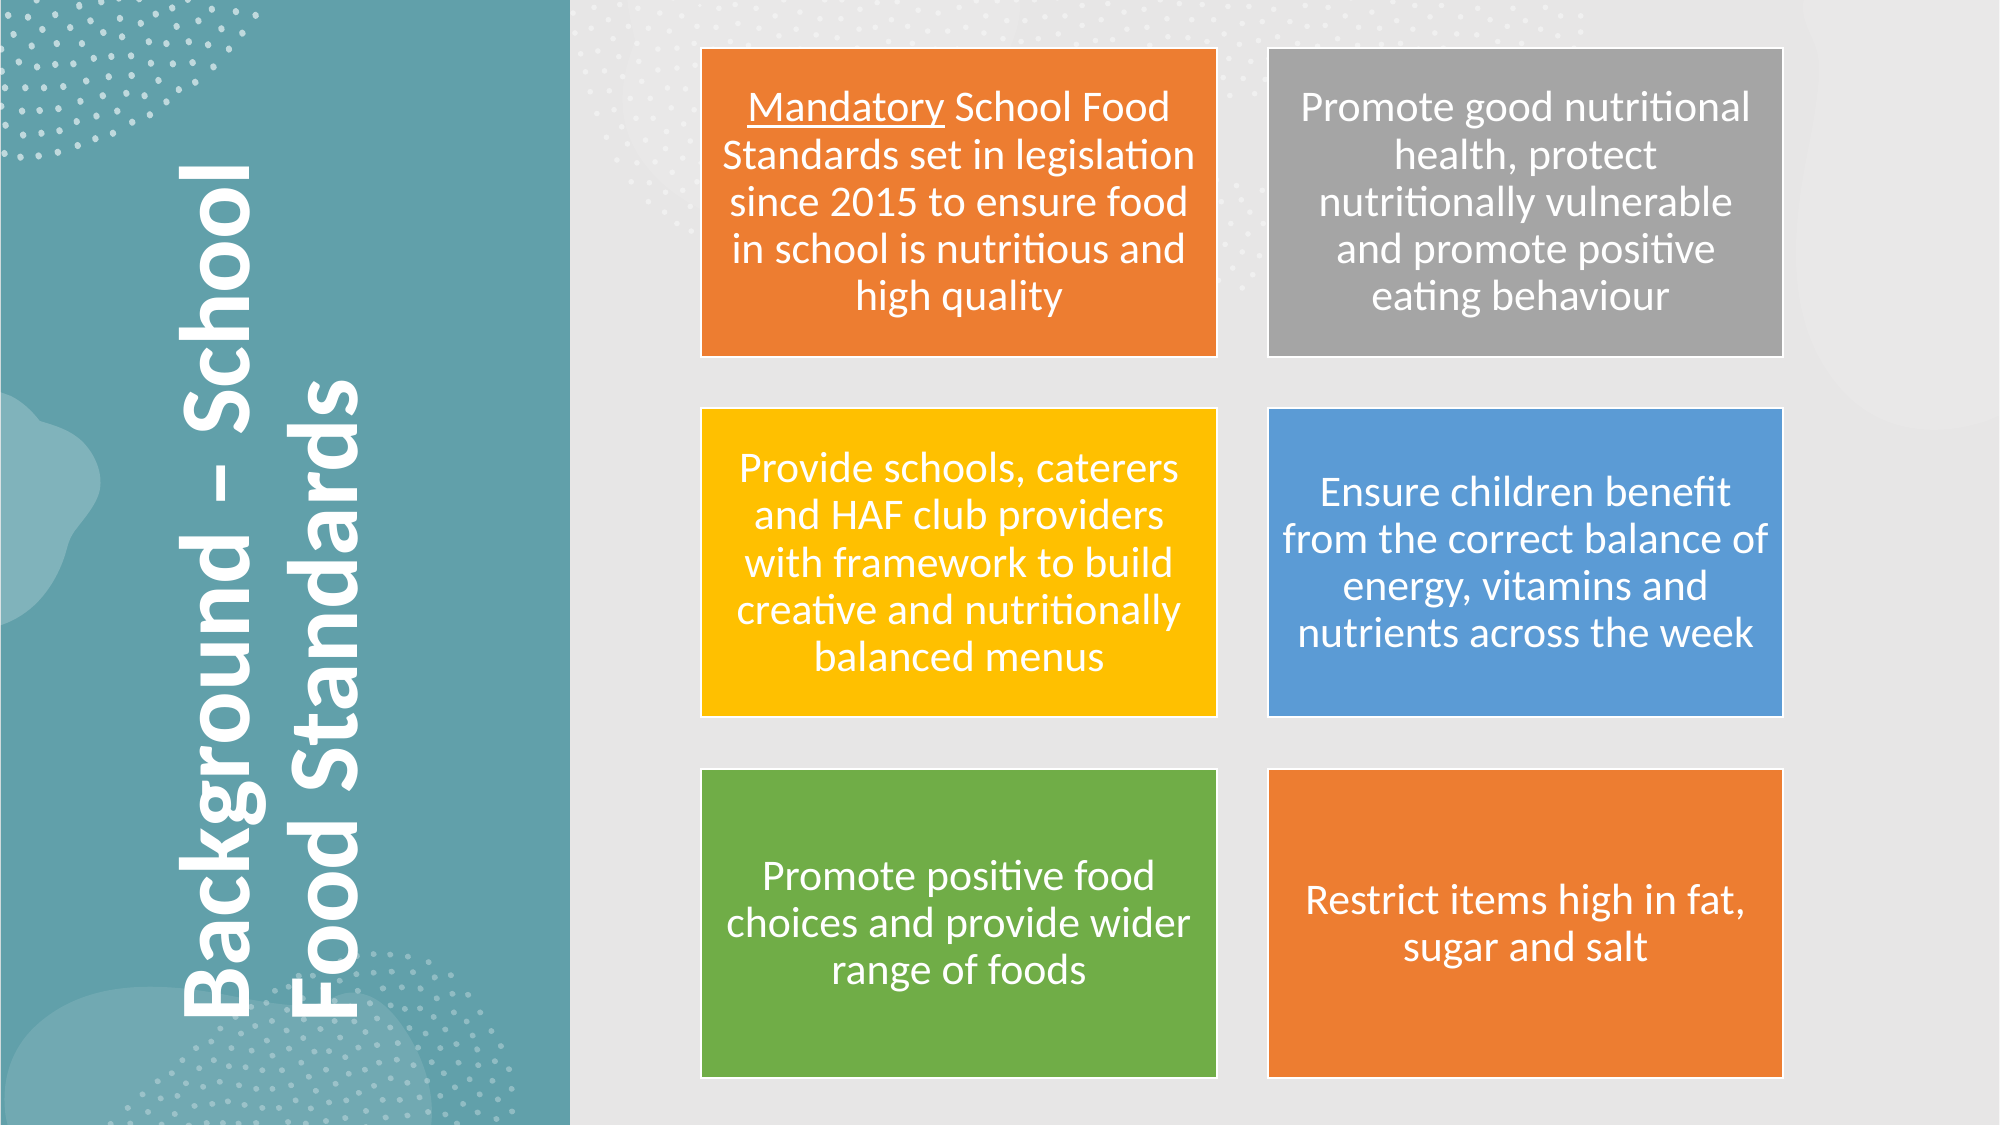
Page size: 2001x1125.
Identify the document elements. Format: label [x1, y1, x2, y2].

list [622, 47, 1863, 1079]
text_box [0, 0, 2000, 1125]
